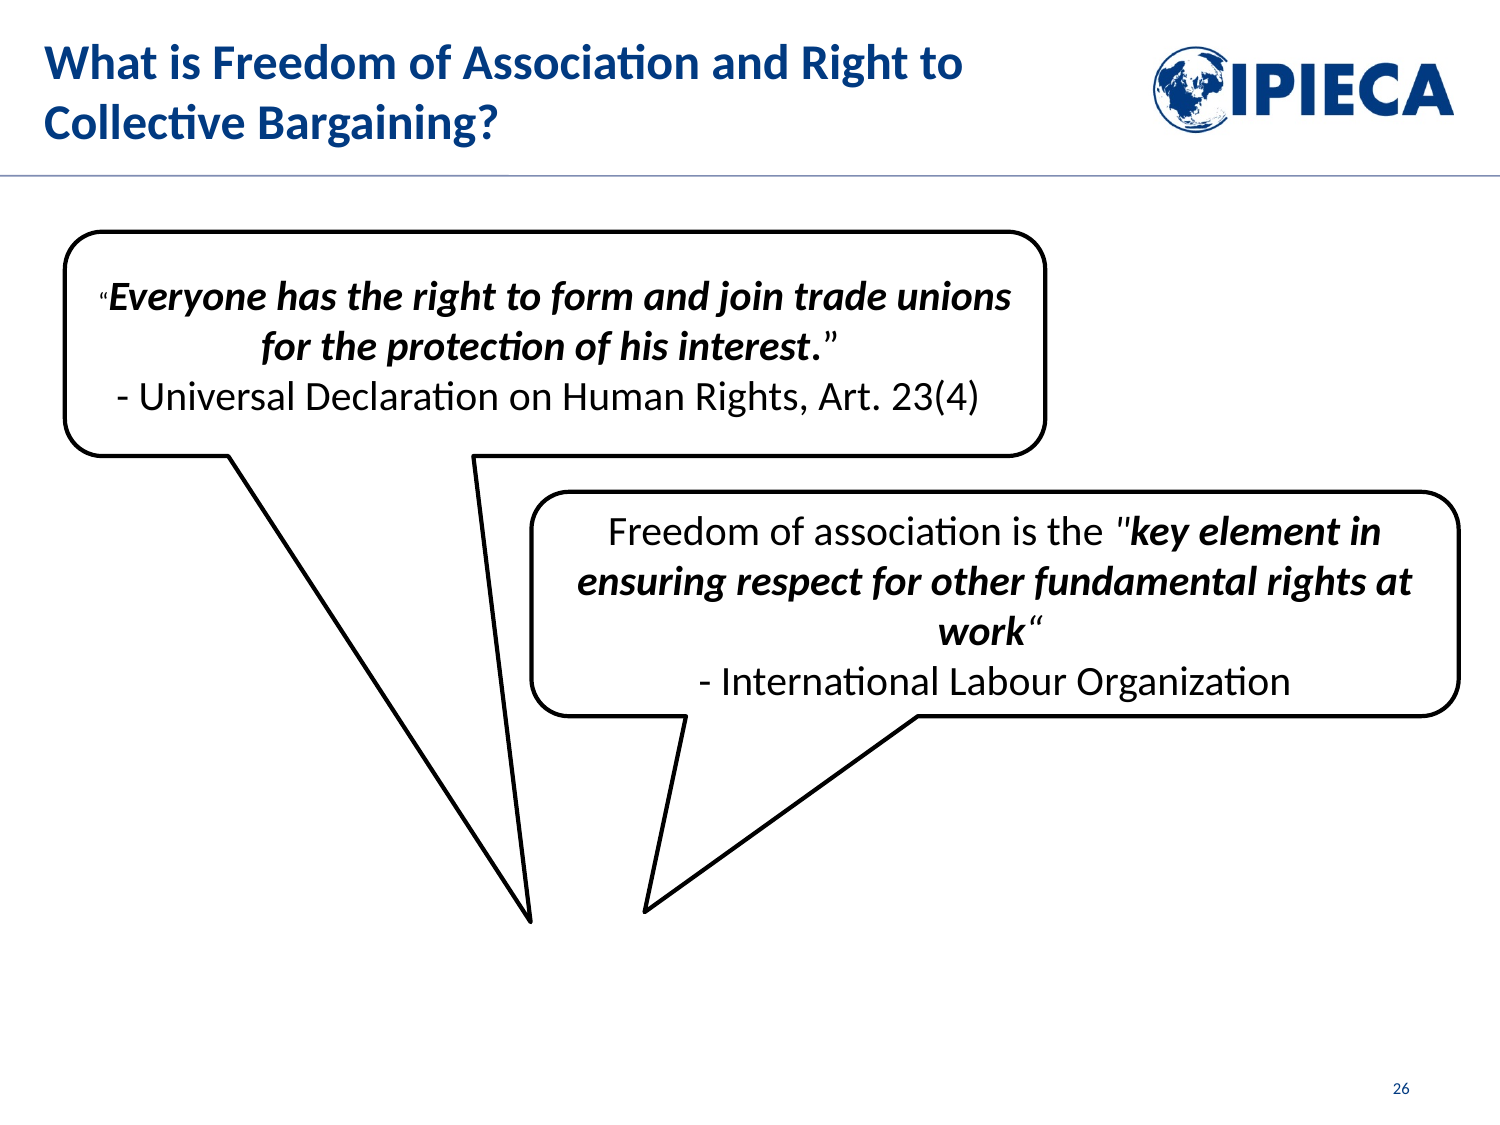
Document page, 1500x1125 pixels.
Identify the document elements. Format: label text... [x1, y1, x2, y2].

picture [1142, 35, 1454, 142]
title What is Freedom of Association and Right to Collective Bargaining? [29, 21, 1129, 147]
slide_number 26 [1074, 1057, 1425, 1118]
text_box Freedom of association is the "key element in ensuring respect for other fundamental rights at work“ - International Labour Organization [529, 489, 1461, 914]
text_box “Everyone has the right to form and join trade unions for the protection of his interest.” - Universal Declaration on Human Rights, Art. 23(4)) [62, 229, 1048, 925]
